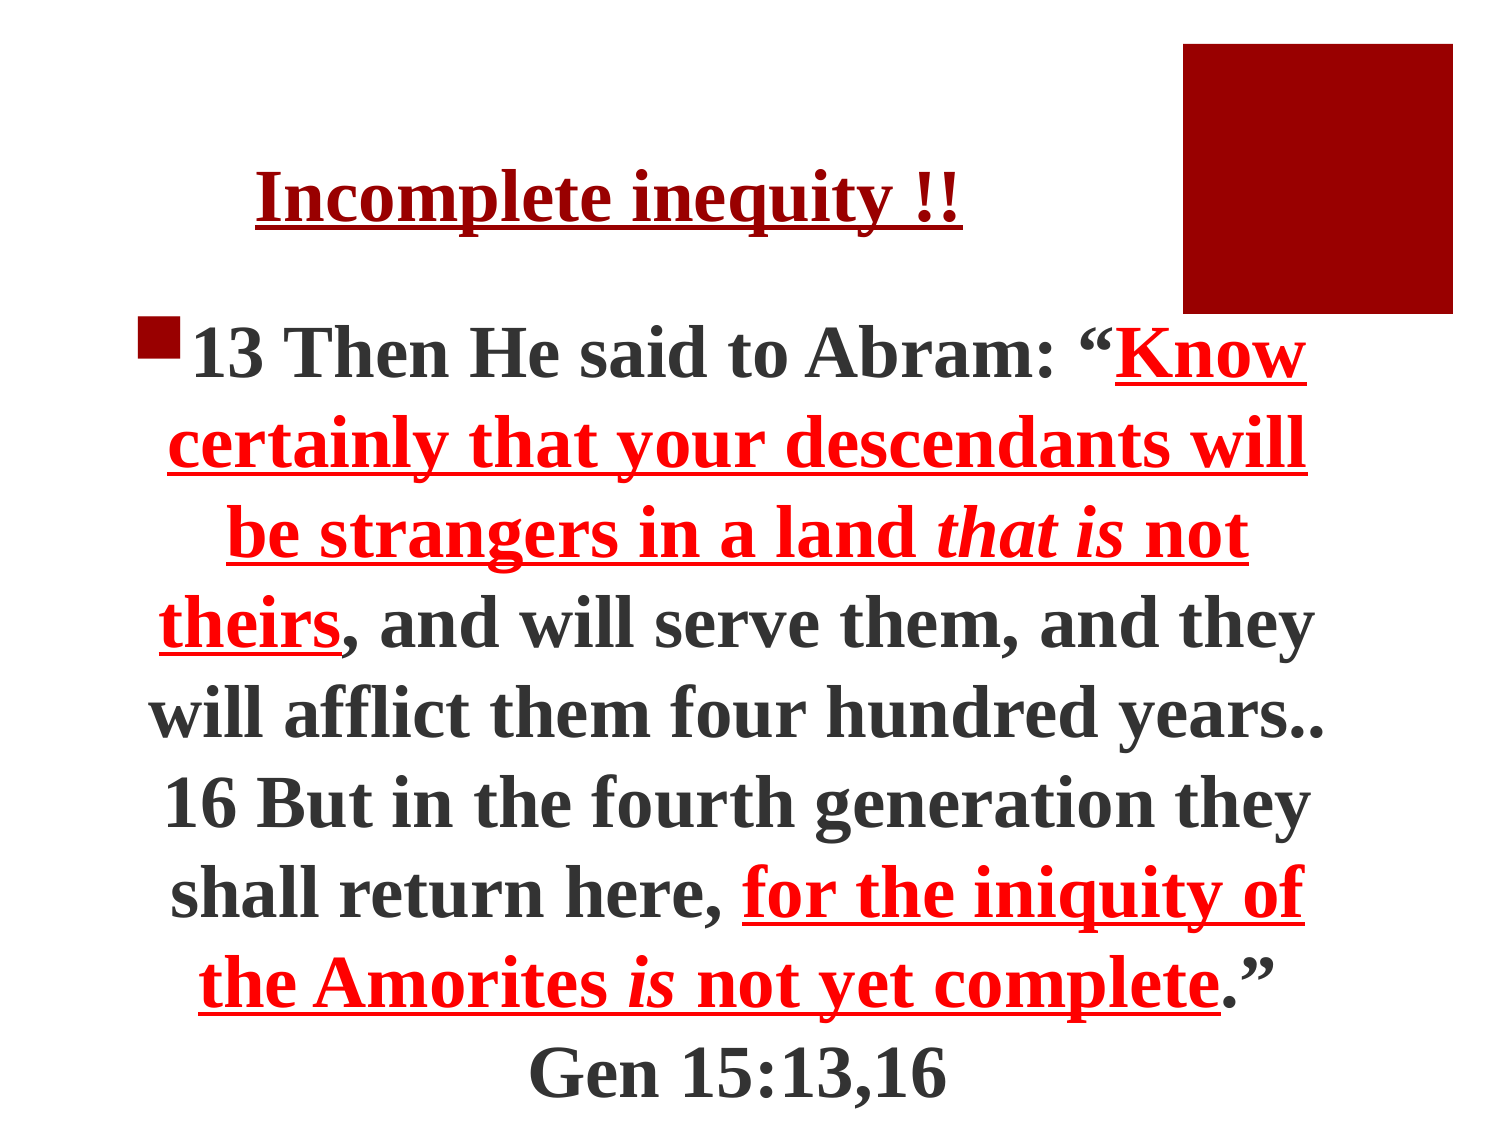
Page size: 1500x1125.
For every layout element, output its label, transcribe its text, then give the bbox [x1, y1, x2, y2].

title Incomplete inequity !! [75, 56, 1143, 244]
list 13 Then He said to Abram: “Know certainly that your descendants will be strangers in a land that is not theirs, and will serve them, and they will afflict them four hundred years.. 16 But in the fourth generation they shall return here, for the iniquity of the Amorites is not yet complete.” Gen 15:13,16 [75, 295, 1363, 1017]
